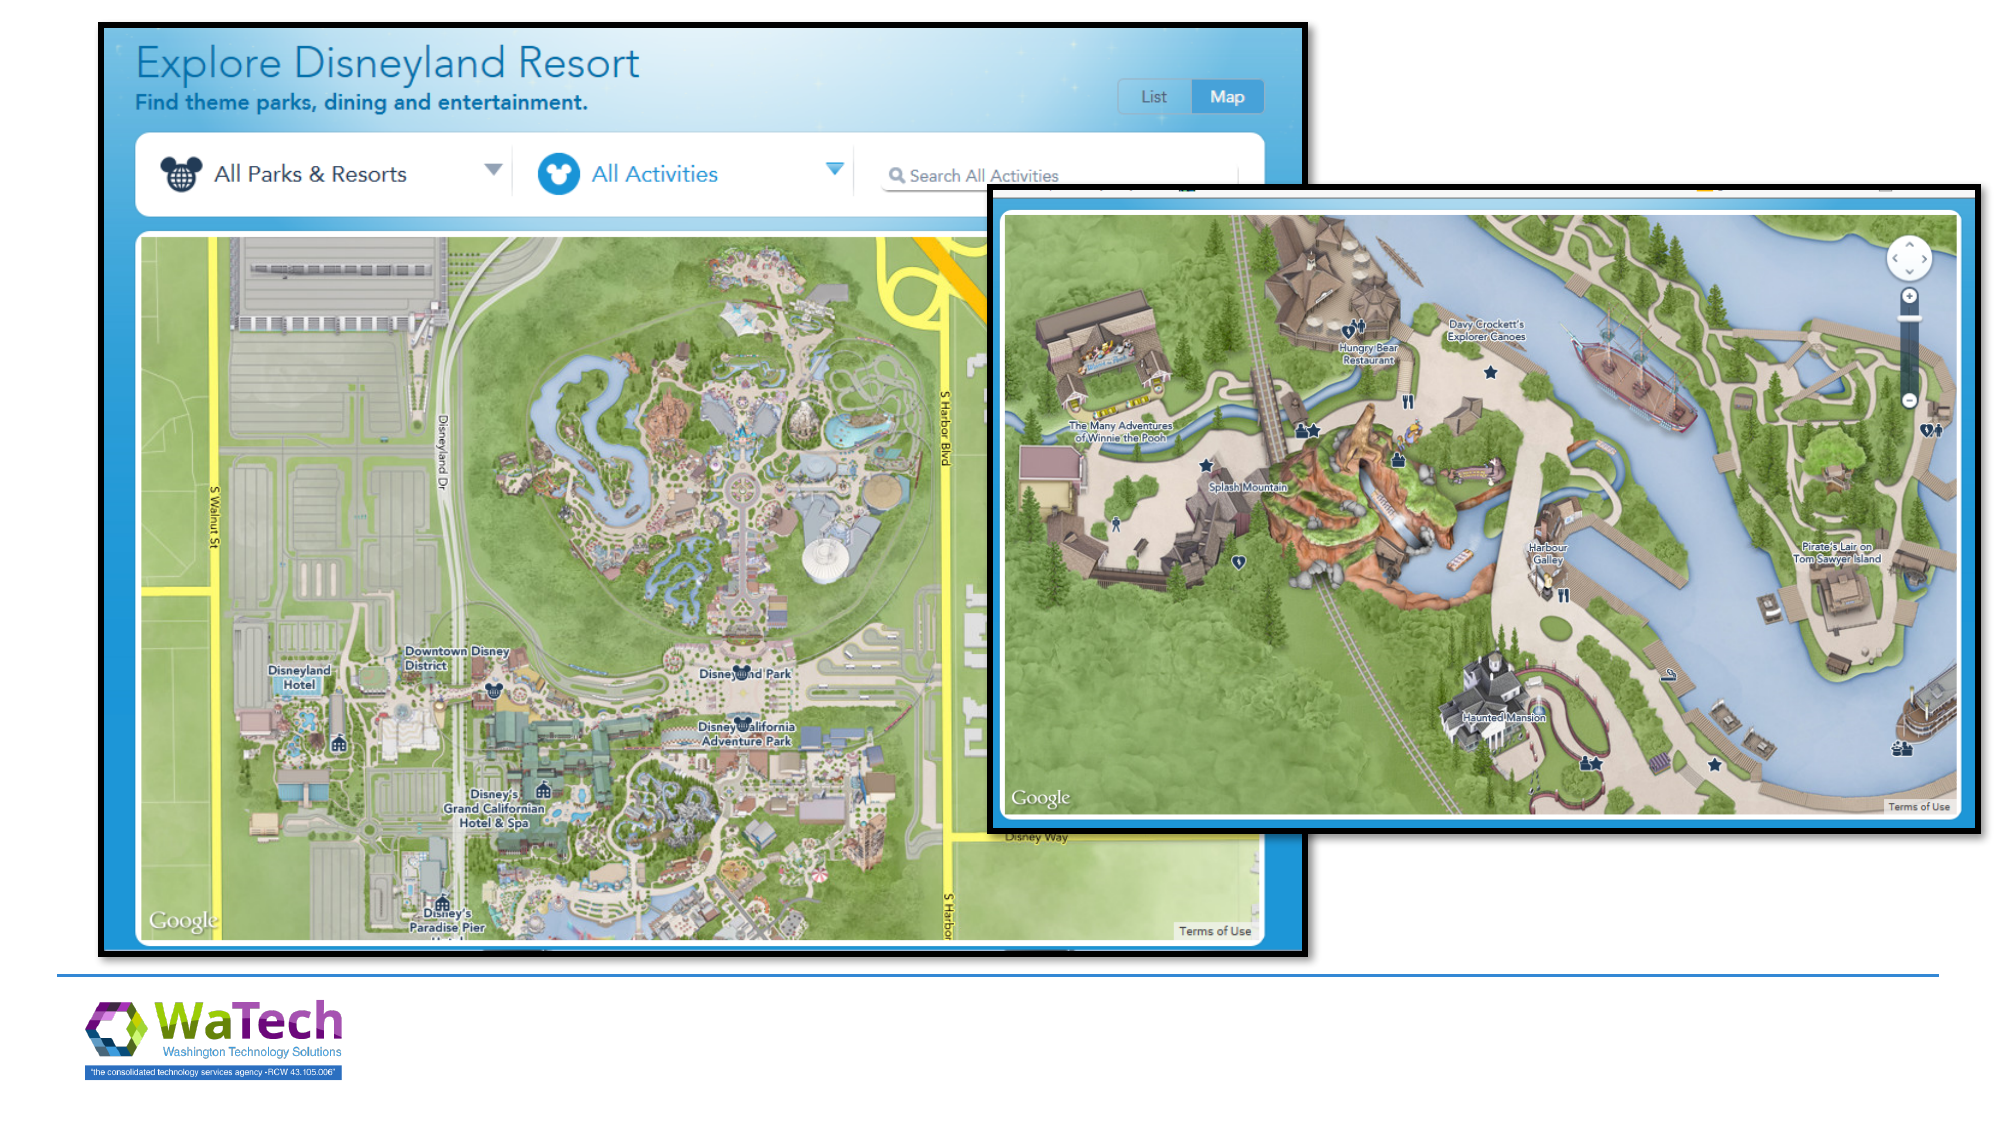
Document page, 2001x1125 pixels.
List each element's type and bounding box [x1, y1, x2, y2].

picture [84, 997, 342, 1085]
picture [103, 28, 1976, 952]
